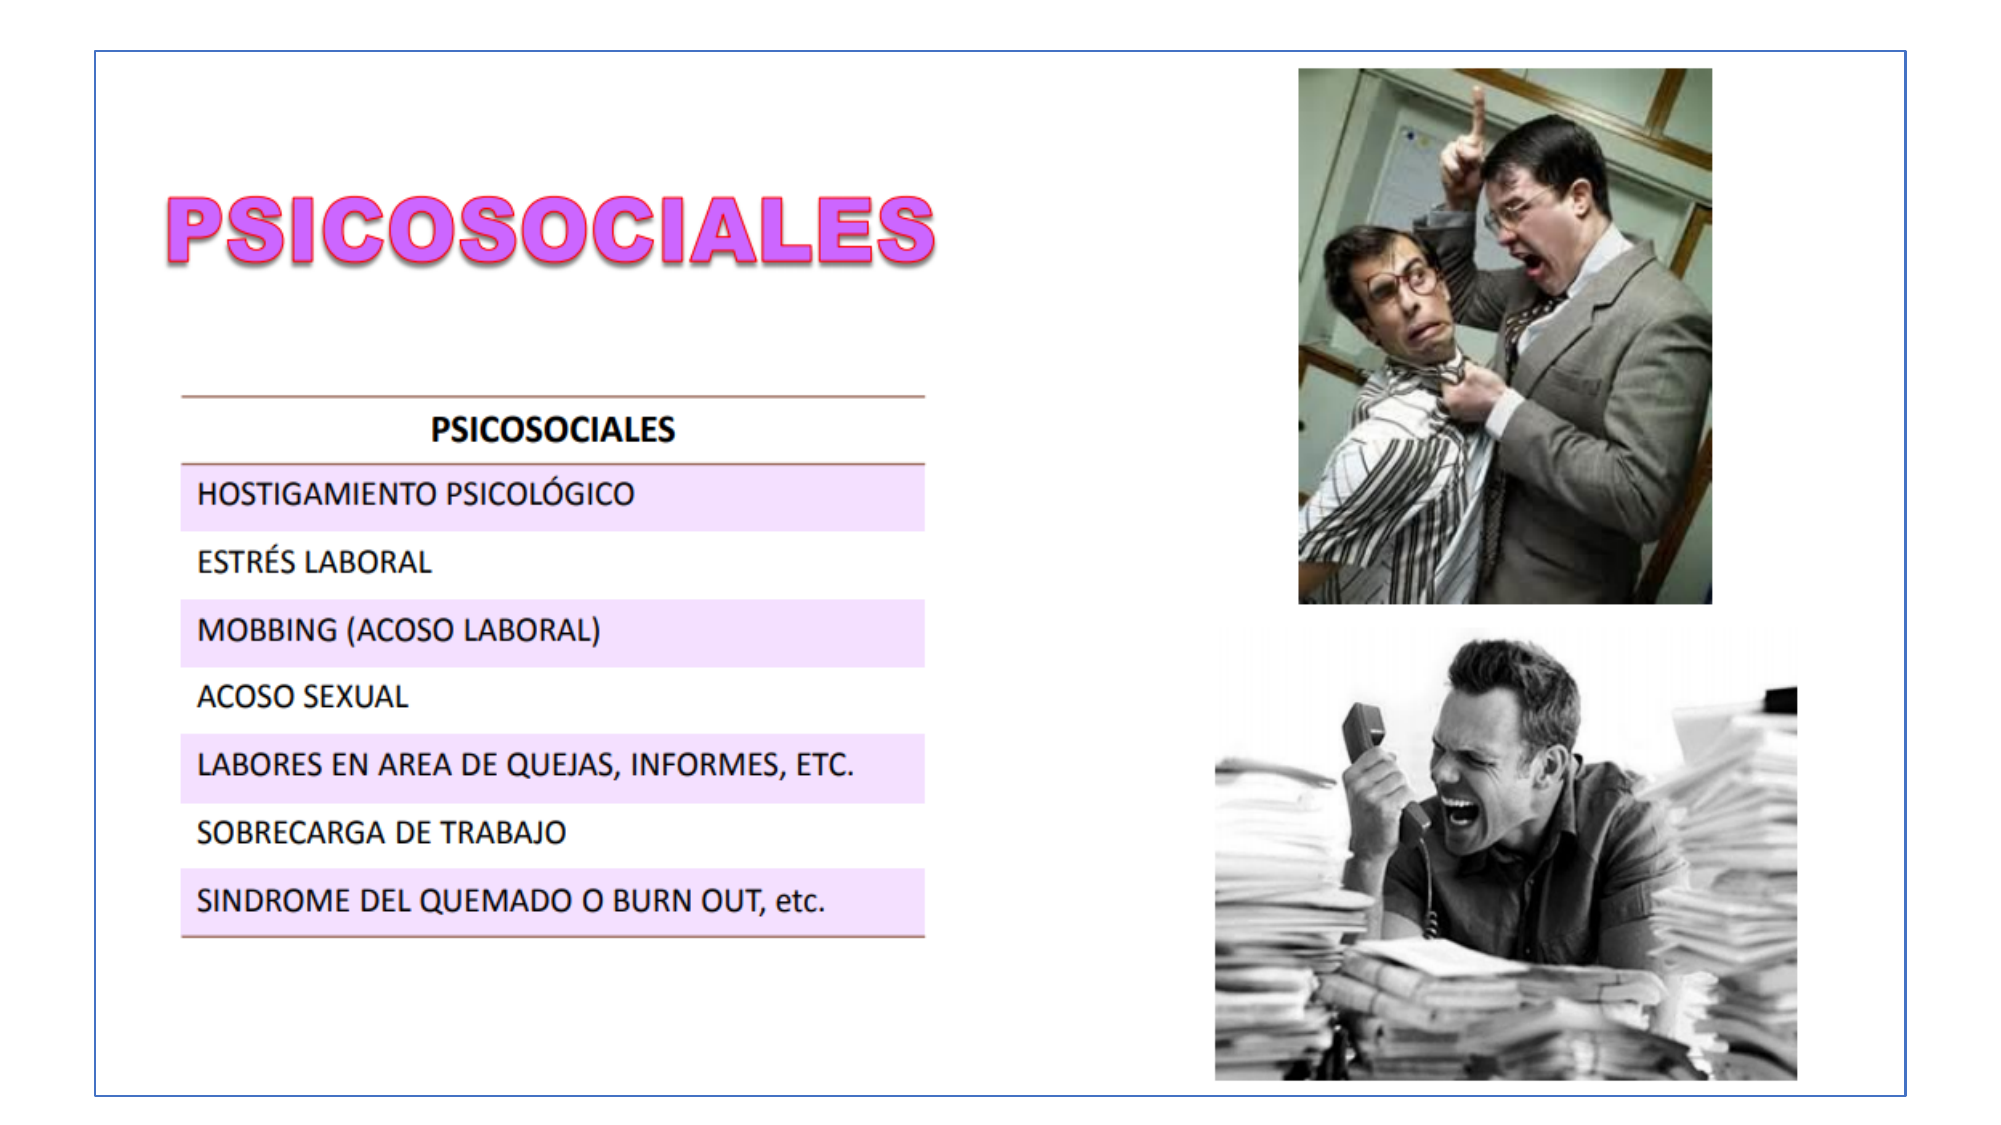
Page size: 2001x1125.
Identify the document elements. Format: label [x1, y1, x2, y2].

picture [96, 52, 1905, 1096]
